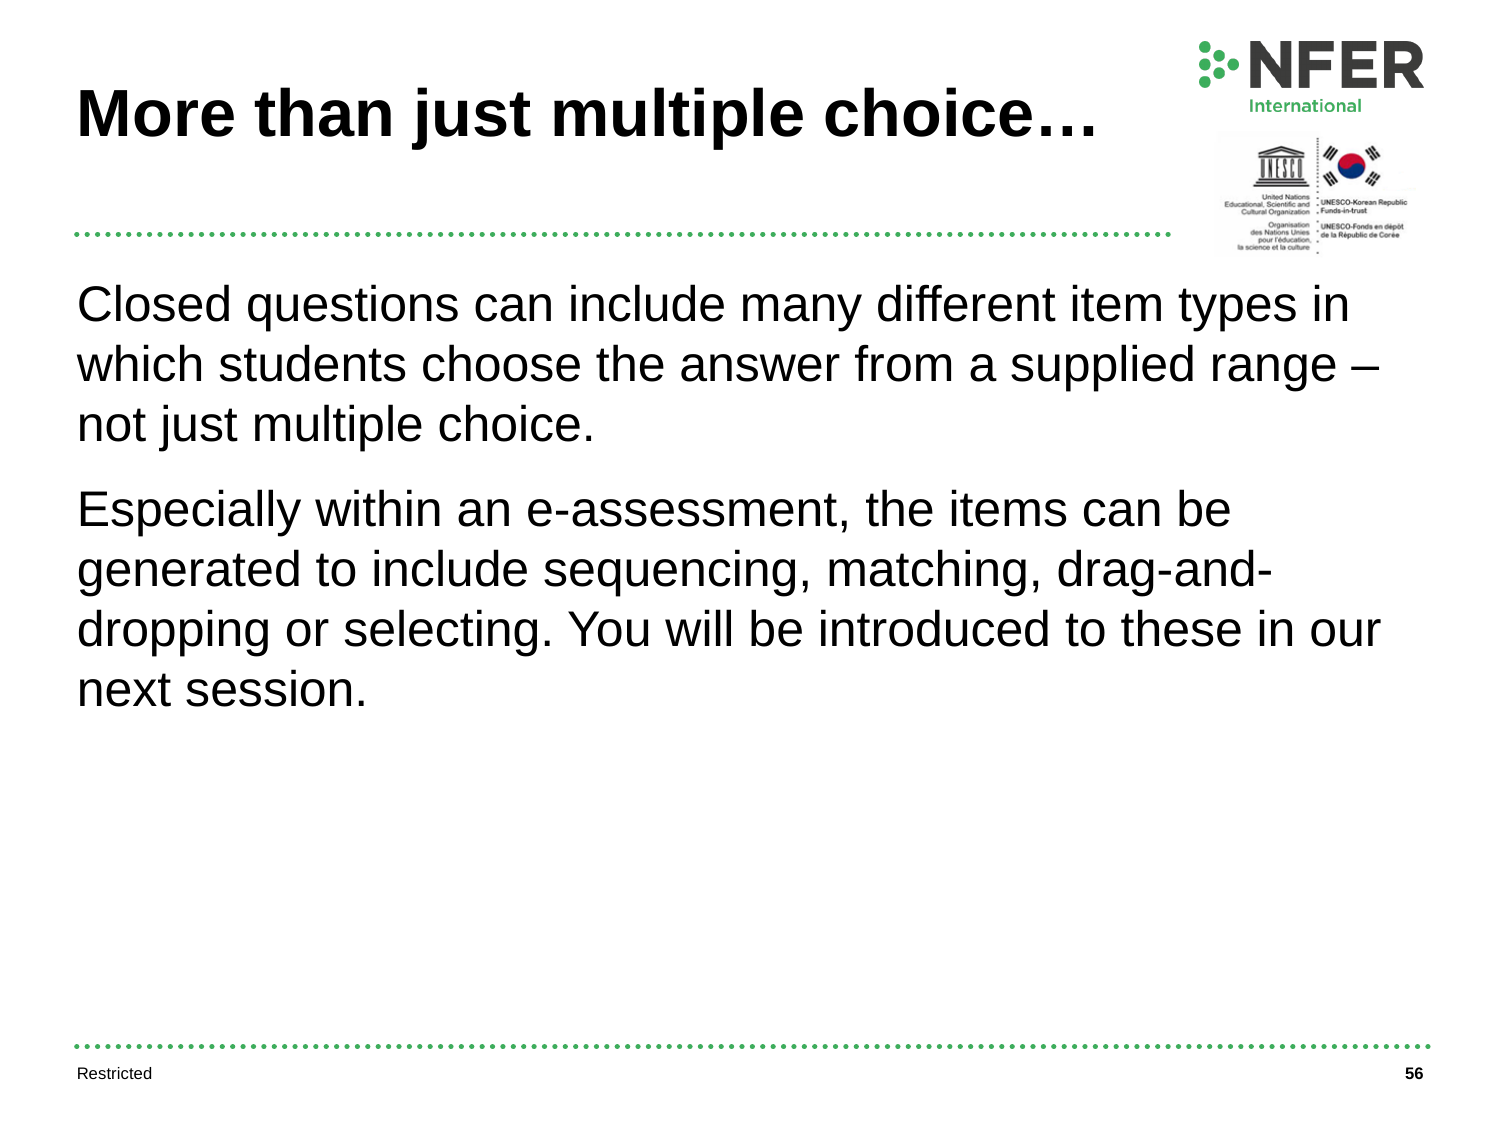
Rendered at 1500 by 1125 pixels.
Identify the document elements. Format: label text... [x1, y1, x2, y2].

picture [1207, 131, 1416, 263]
slide_number 56 [1340, 1062, 1424, 1105]
list Closed questions can include many different item types in which students choose the answer from a supplied range – not just multiple choice. Especially within an e-assessment, the items can be generated to include sequencing, matching, drag-and-dropping or selecting. You will be introduced to these in our next session. [76, 271, 1412, 998]
title More than just multiple choice… [76, 76, 1171, 225]
footer Restricted [76, 1062, 977, 1105]
picture [1199, 41, 1424, 112]
